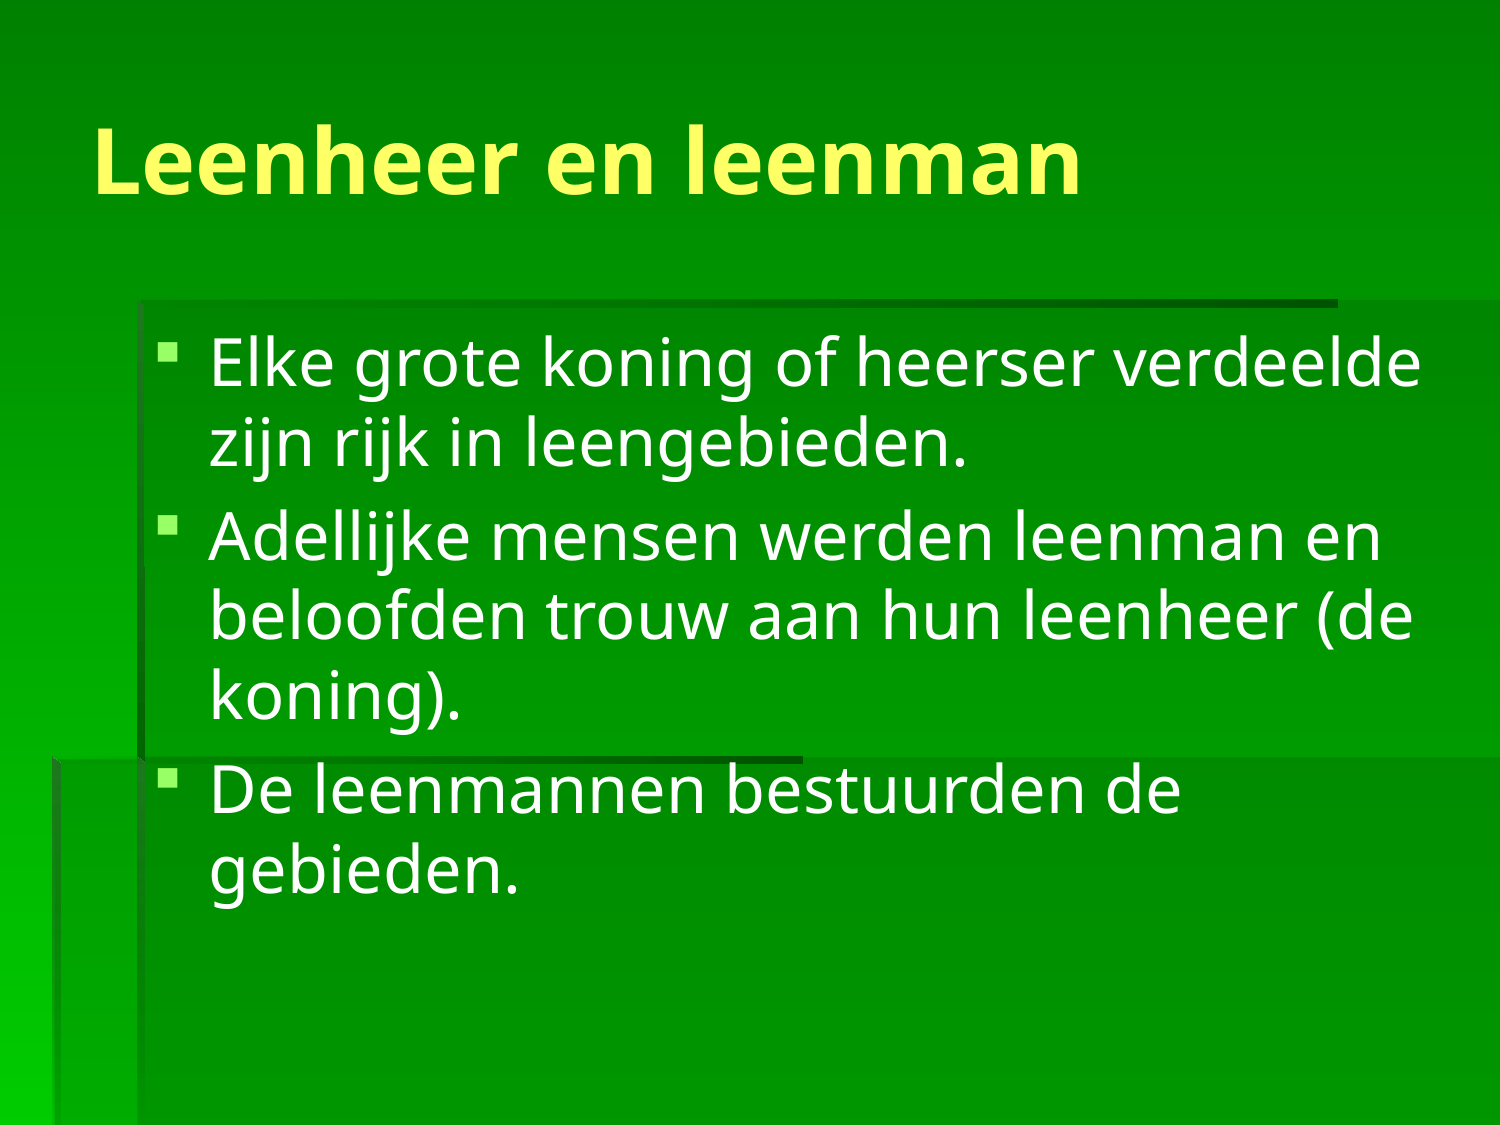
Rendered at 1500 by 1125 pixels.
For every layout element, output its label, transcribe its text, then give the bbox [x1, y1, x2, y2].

title Leenheer en leenman [74, 39, 1451, 276]
list Elke grote koning of heerser verdeelde zijn rijk in leengebieden. Adellijke mensen werden leenman en beloofden trouw aan hun leenheer (de koning). De leenmannen bestuurden de gebieden. [137, 312, 1452, 1001]
